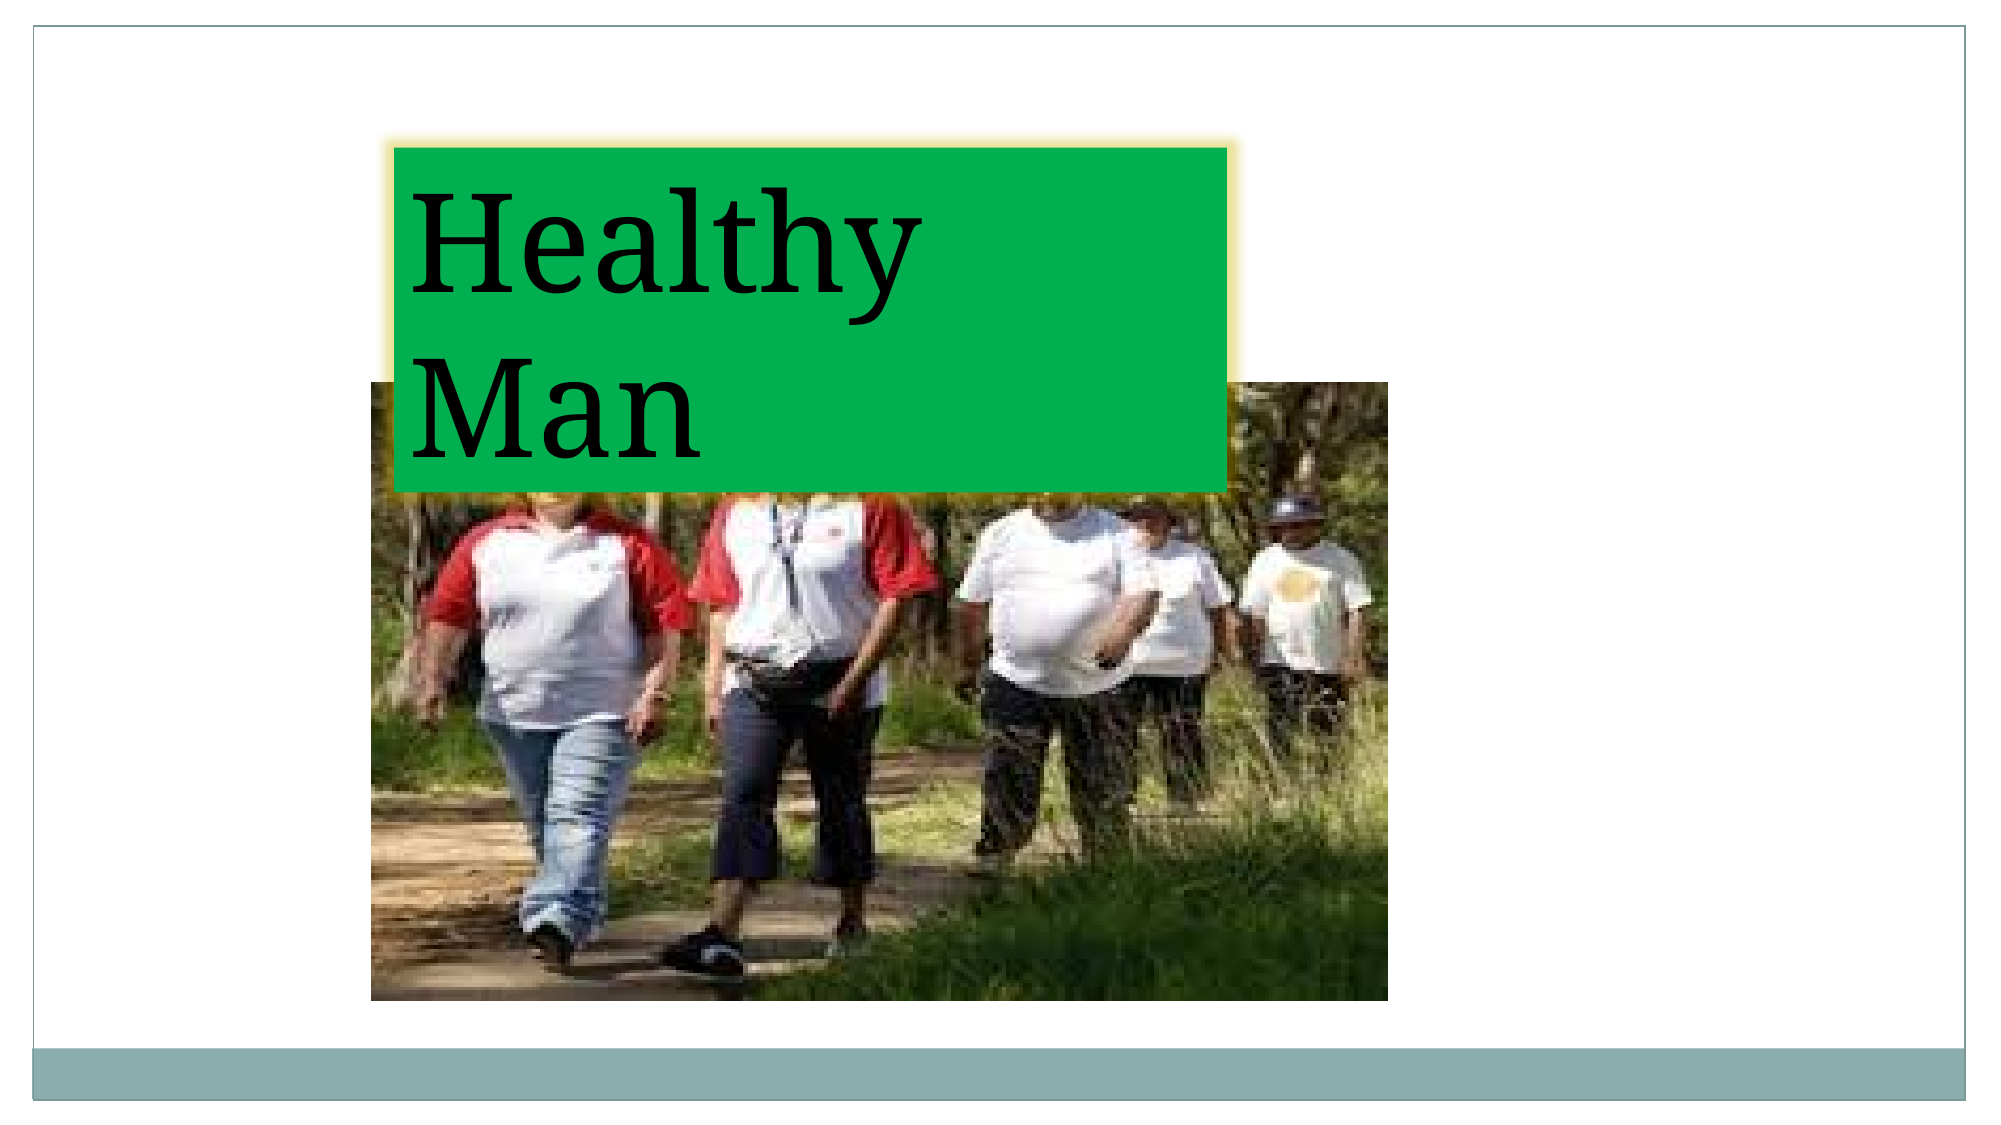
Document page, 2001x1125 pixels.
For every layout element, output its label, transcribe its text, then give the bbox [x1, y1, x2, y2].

picture [371, 382, 1389, 1002]
text_box Healthy Man [394, 147, 1227, 379]
